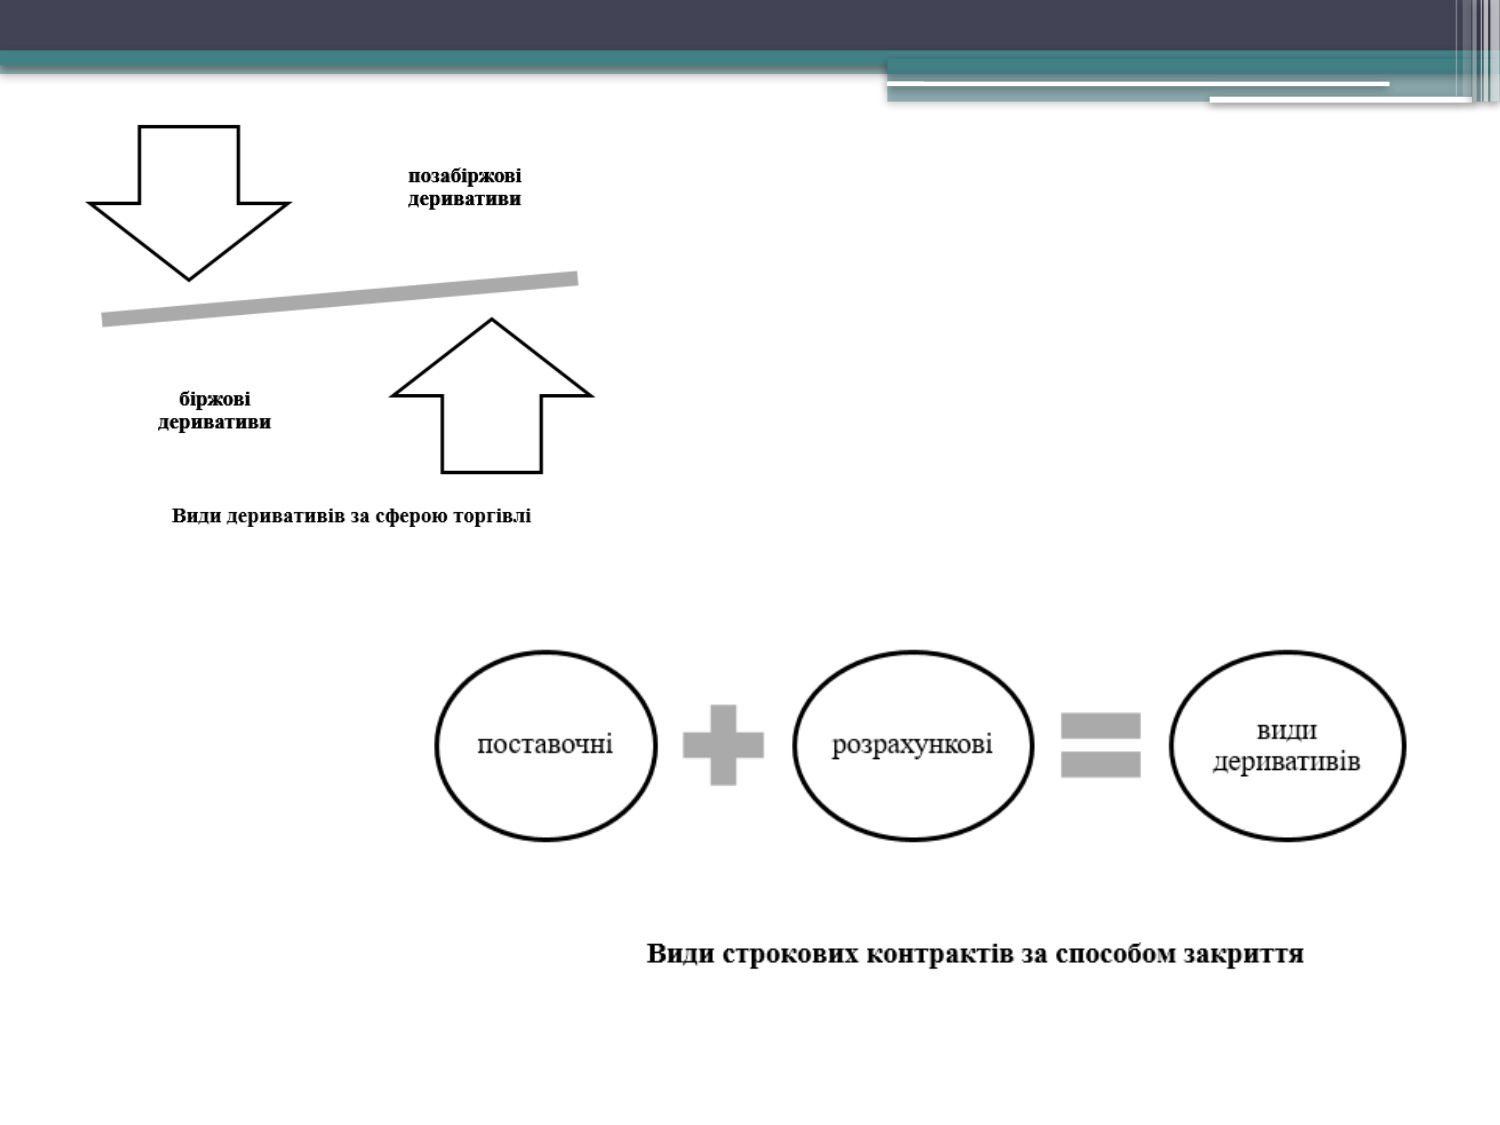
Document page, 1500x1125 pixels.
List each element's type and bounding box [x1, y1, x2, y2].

picture [418, 585, 1475, 1016]
picture [29, 101, 638, 551]
